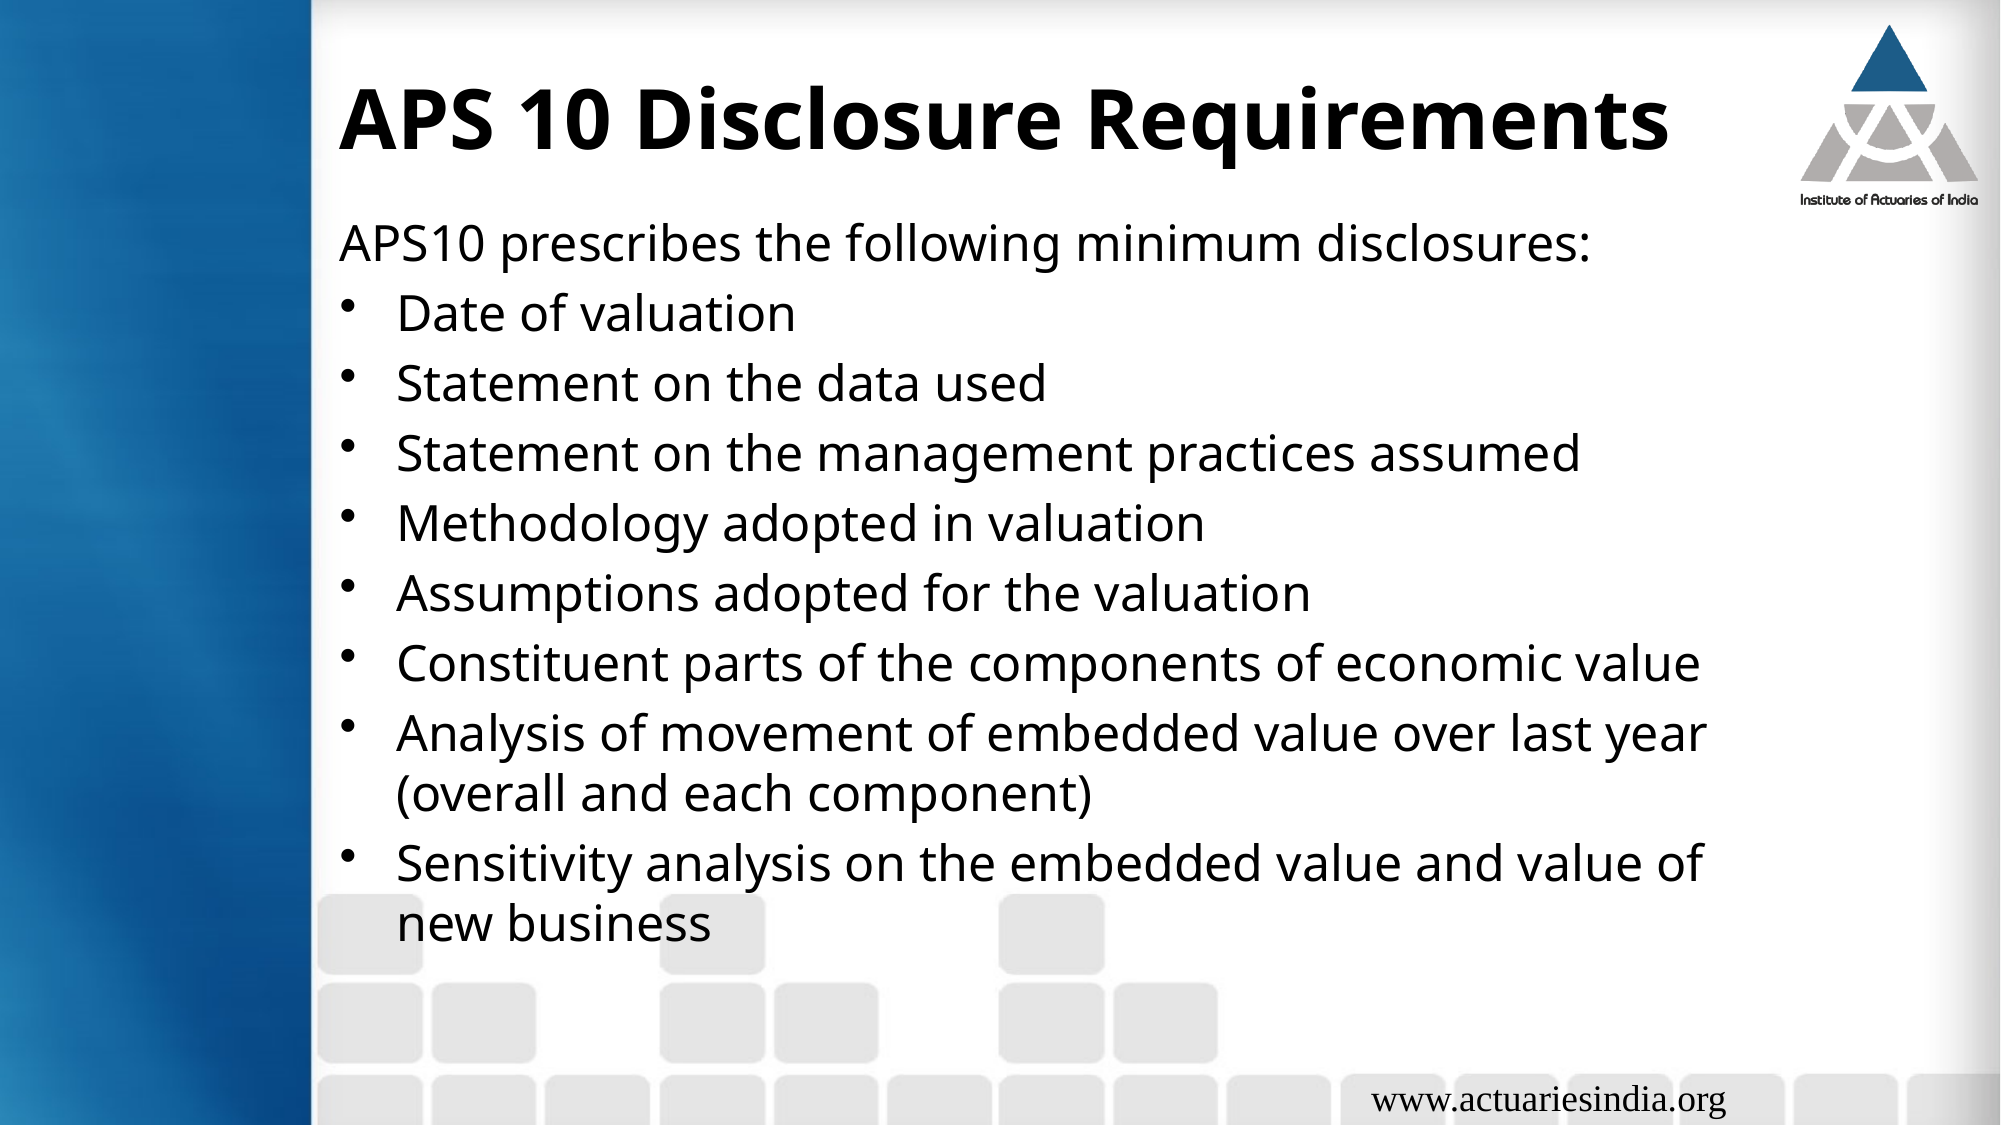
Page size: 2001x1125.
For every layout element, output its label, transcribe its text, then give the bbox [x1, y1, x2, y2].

text_box APS10 prescribes the following minimum disclosures: Date of valuation Statement on the data used Statement on the management practices assumed Methodology adopted in valuation Assumptions adopted for the valuation Constituent parts of the components of economic value Analysis of movement of embedded value over last year (overall and each component) Sensitivity analysis on the embedded value and value of new business [324, 204, 1746, 1067]
text_box www.actuariesindia.org [1356, 1066, 1832, 1125]
text_box APS 10 Disclosure Requirements [324, 58, 1775, 187]
picture [0, 0, 2001, 1125]
